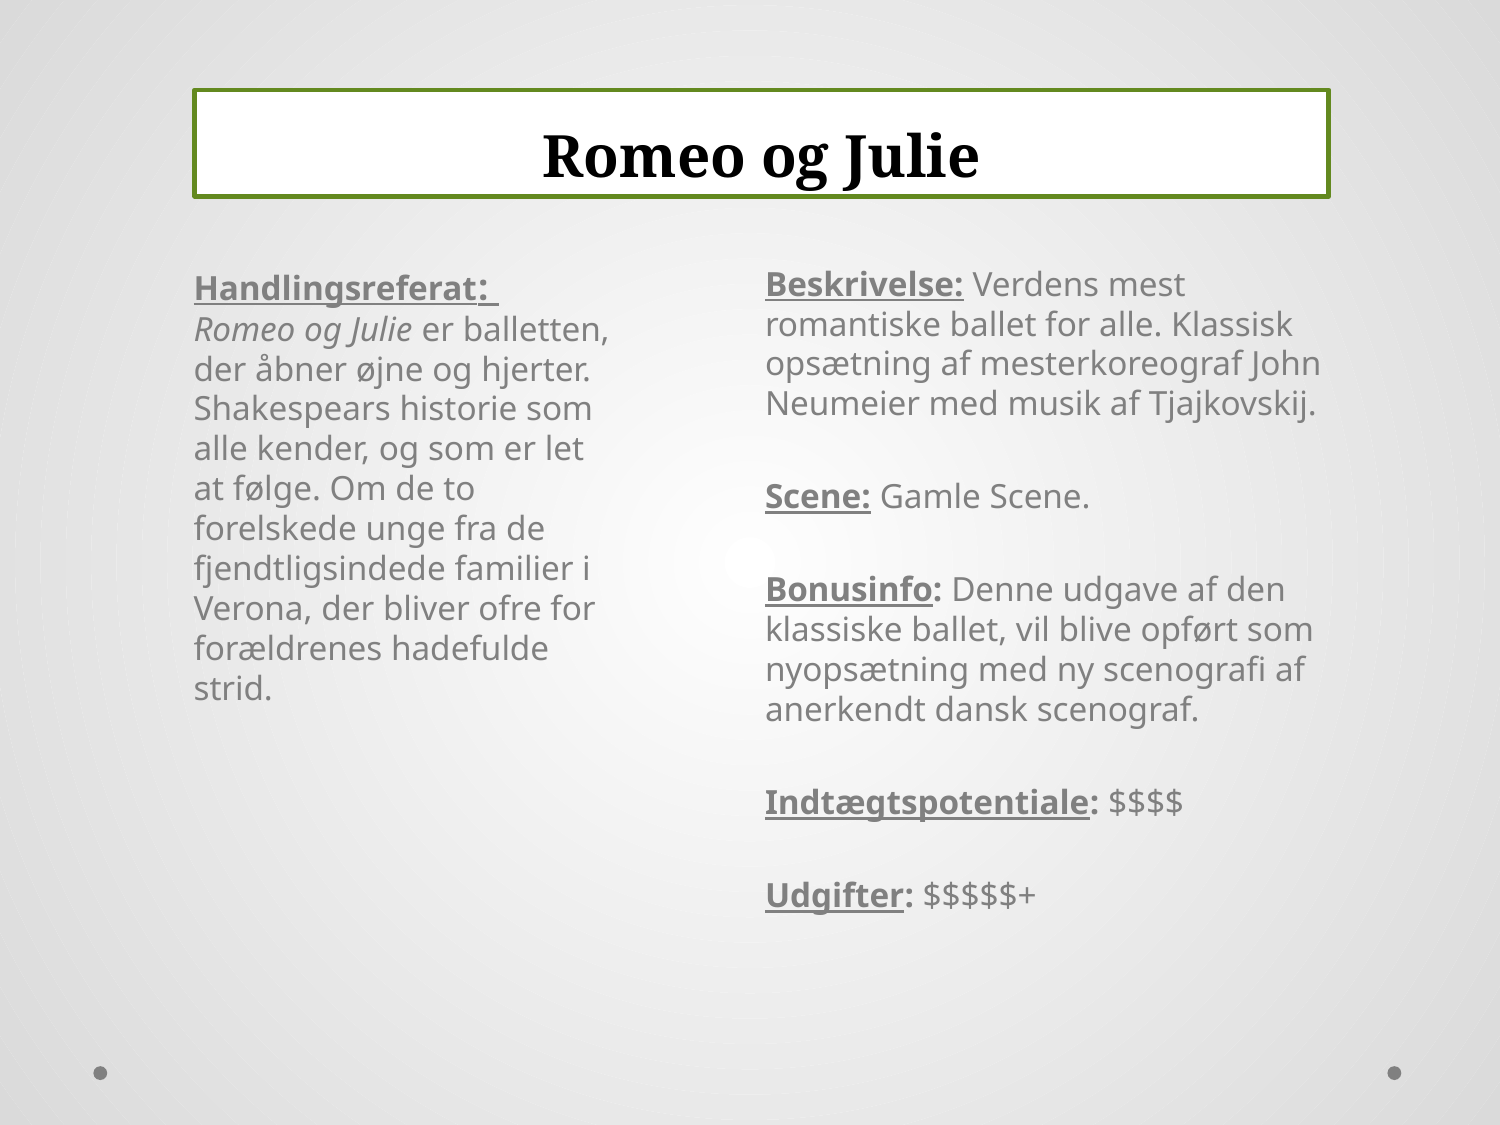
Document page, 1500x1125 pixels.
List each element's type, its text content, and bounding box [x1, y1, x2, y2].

text_box Handlingsreferat: Romeo og Julie er balletten, der åbner øjne og hjerter. Shakespears historie som alle kender, og som er let at følge. Om de to forelskede unge fra de fjendtligsindede familier i Verona, der bliver ofre for forældrenes hadefulde strid. [178, 255, 633, 760]
list Beskrivelse: Verdens mest romantiske ballet for alle. Klassisk opsætning af mesterkoreograf John Neumeier med musik af Tjajkovskij. Scene: Gamle Scene. Bonusinfo: Denne udgave af den klassiske ballet, vil blive opført som nyopsætning med ny scenografi af anerkendt dansk scenograf. Indtægtspotentiale: $$$$ Udgifter: $$$$$+ [750, 255, 1355, 982]
title Romeo og Julie [192, 88, 1331, 199]
